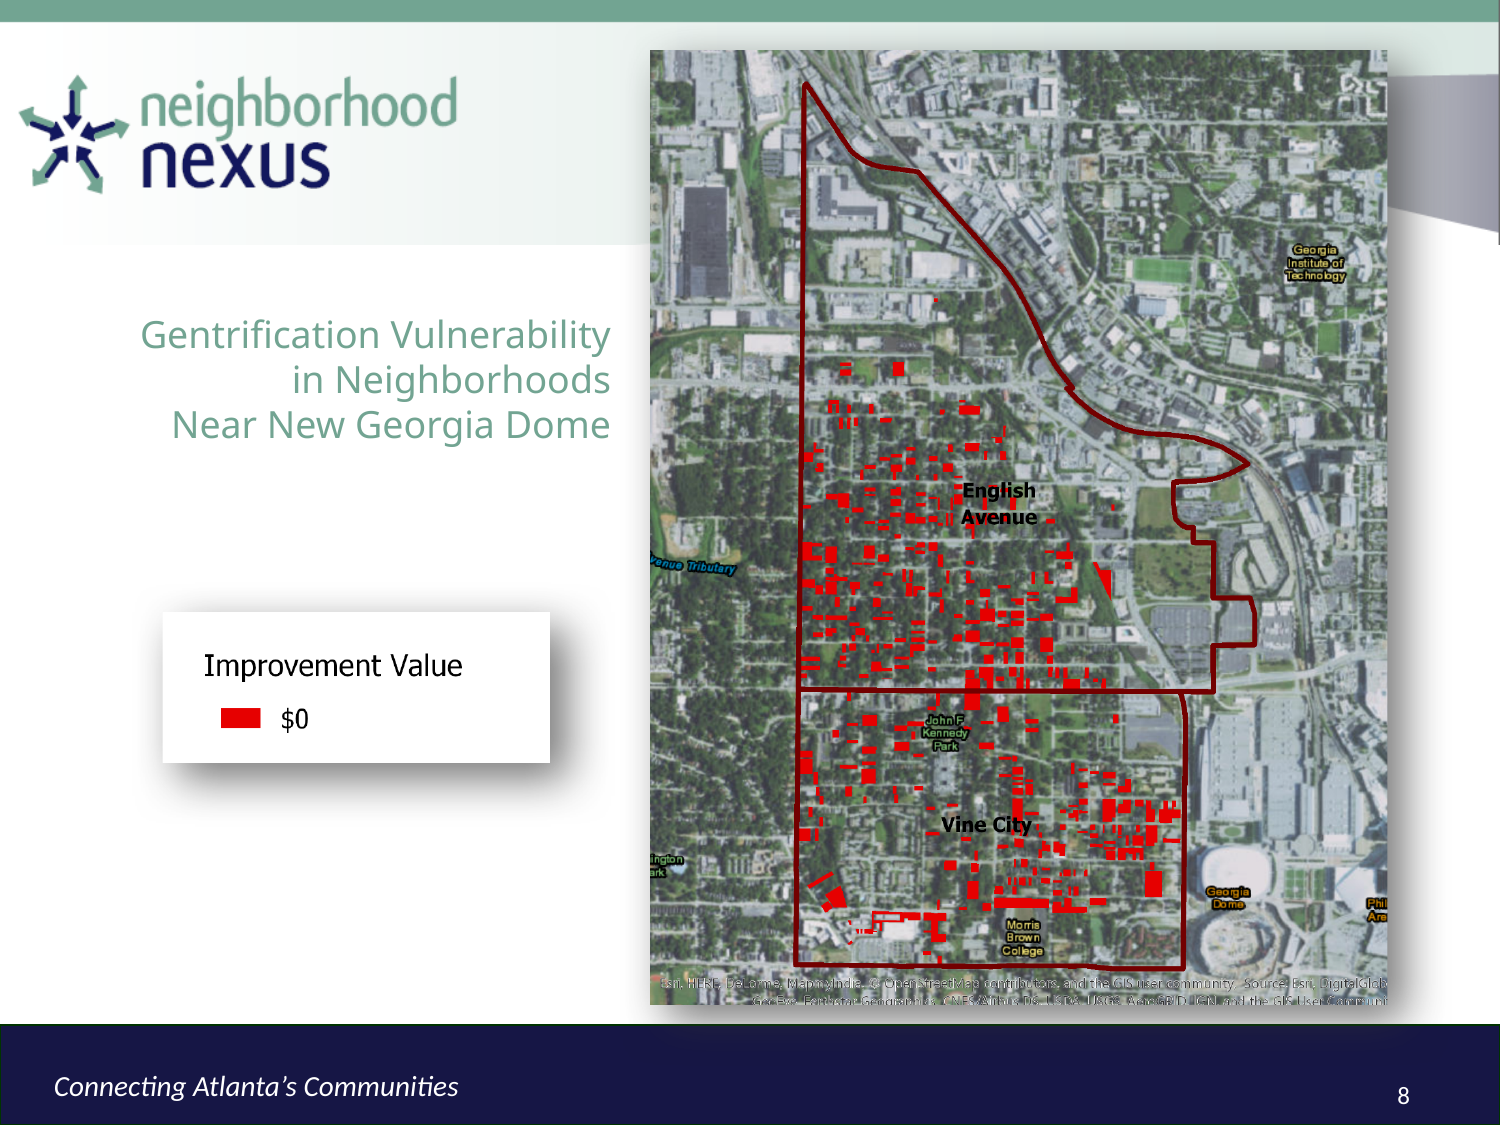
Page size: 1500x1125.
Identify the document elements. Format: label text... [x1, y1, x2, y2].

picture [0, 0, 1500, 1005]
footer Connecting Atlanta’s Communities [0, 1024, 1500, 1125]
slide_number 8 [1074, 1071, 1425, 1125]
text_box Gentrification Vulnerability in Neighborhoods Near New Georgia Dome [124, 304, 627, 454]
picture [162, 612, 551, 763]
